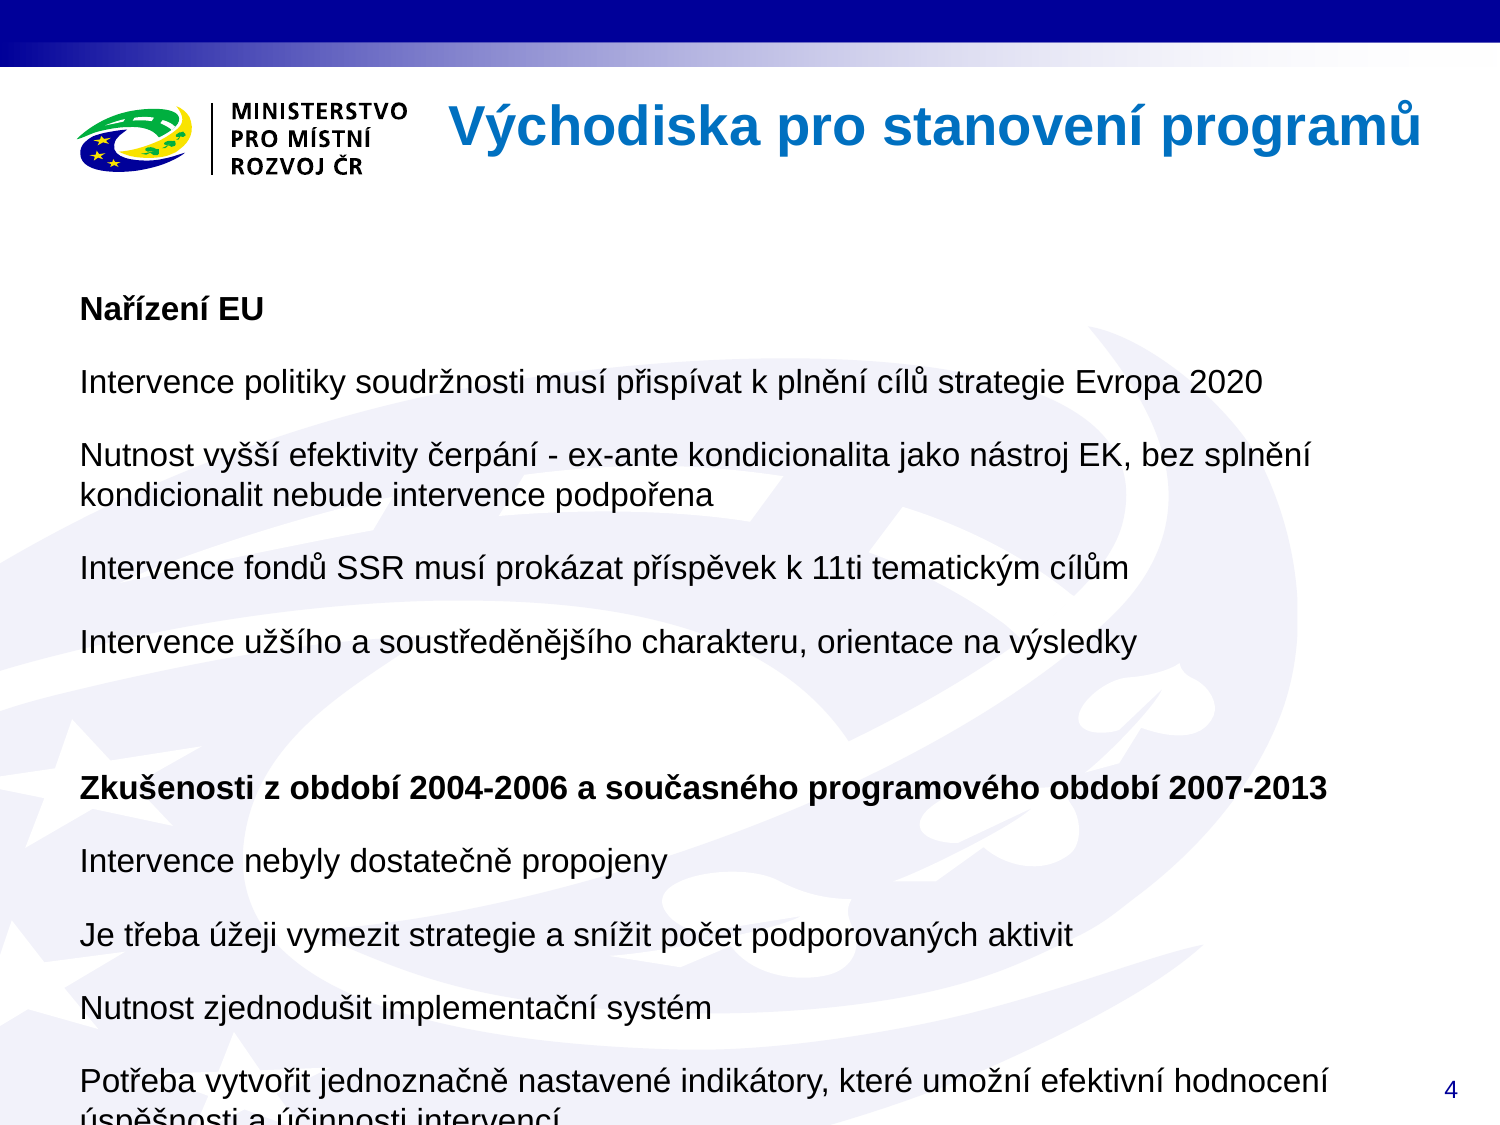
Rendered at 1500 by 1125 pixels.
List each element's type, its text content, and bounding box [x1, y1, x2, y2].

text_box 4 [1429, 1066, 1500, 1112]
list Nařízení EU Intervence politiky soudržnosti musí přispívat k plnění cílů strategie Evropa 2020 Nutnost vyšší efektivity čerpání - ex-ante kondicionalita jako nástroj EK, bez splnění kondicionalit nebude intervence podpořena Intervence fondů SSR musí prokázat příspěvek k 11ti tematickým cílům Intervence užšího a soustředěnějšího charakteru, orientace na výsledky Zkušenosti z období 2004-2006 a současného programového období 2007-2013 Intervence nebyly dostatečně propojeny Je třeba úžeji vymezit strategie a snížit počet podporovaných aktivit Nutnost zjednodušit implementační systém Potřeba vytvořit jednoznačně nastavené indikátory, které umožní efektivní hodnocení úspěšnosti a účinnosti intervencí Potřebnost pro ČR [64, 210, 1425, 1059]
text_box [608, 101, 1500, 197]
text_box Východiska pro stanovení programů [433, 82, 1442, 165]
